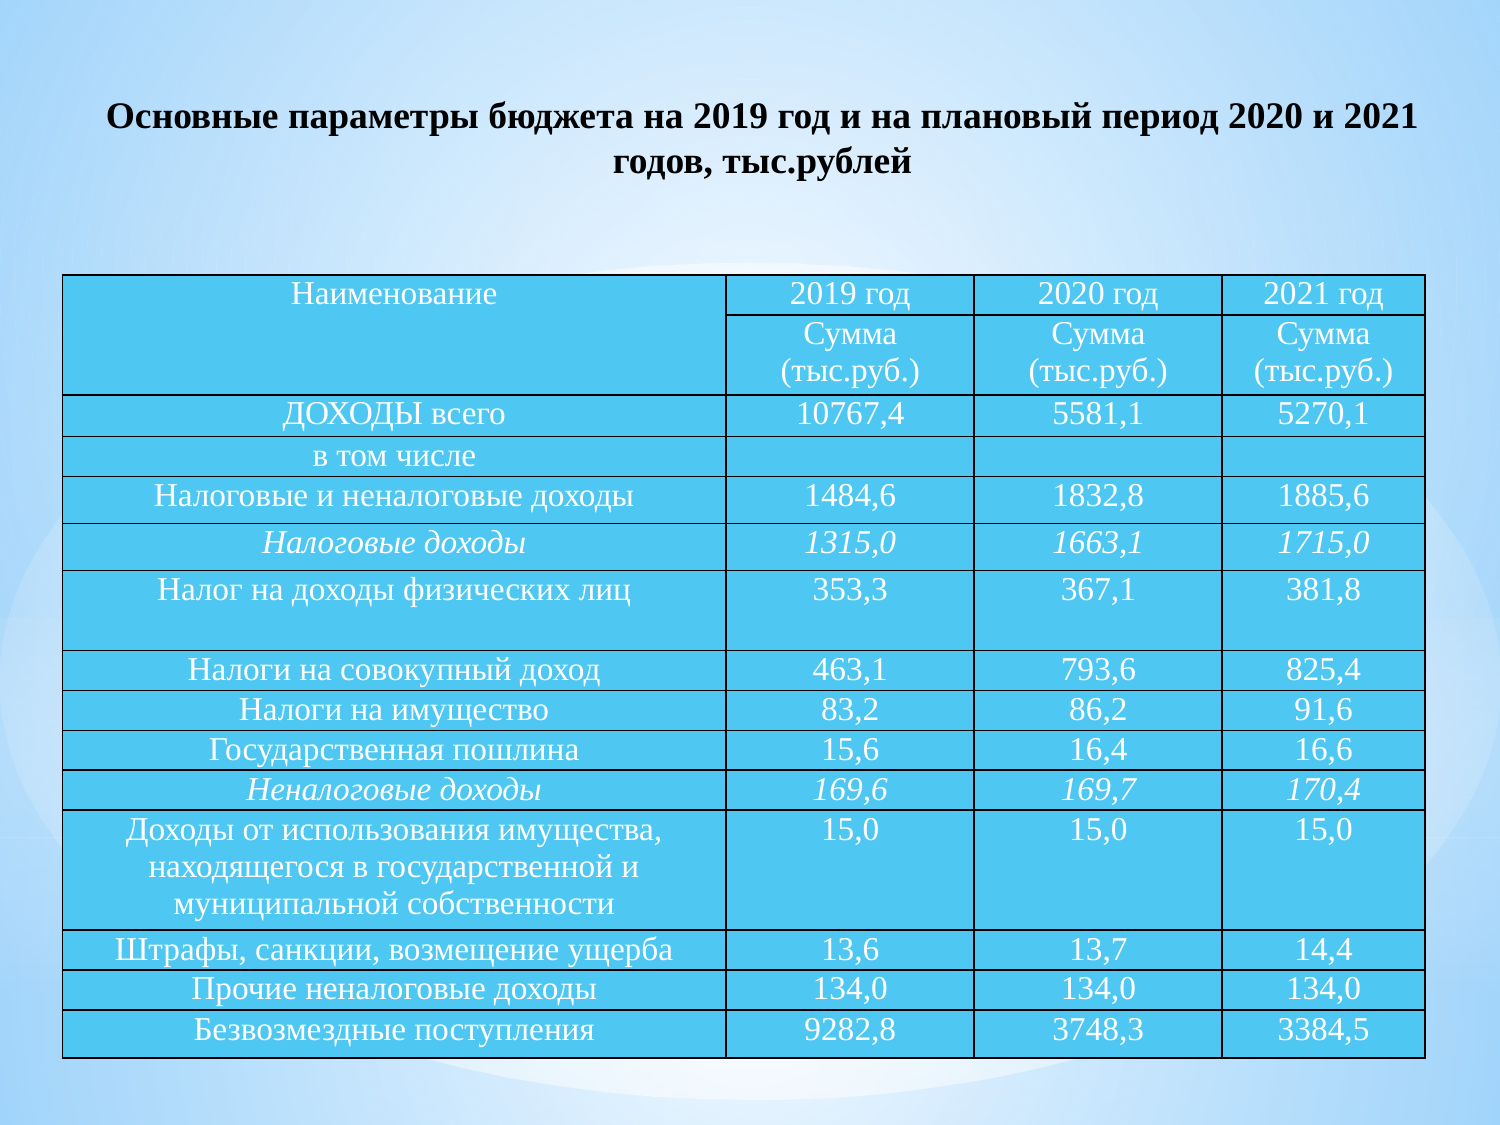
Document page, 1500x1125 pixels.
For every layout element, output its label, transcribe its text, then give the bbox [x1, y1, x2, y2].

table_cell 367,1 [975, 571, 1221, 650]
table_cell 825,4 [1223, 651, 1424, 690]
table_cell 5270,1 [1223, 396, 1424, 436]
table_cell 463,1 [727, 651, 973, 690]
table_cell 16,4 [975, 731, 1221, 769]
table_cell 3748,3 [975, 1011, 1221, 1057]
table_cell 134,0 [727, 971, 973, 1009]
table_cell Неналоговые доходы [63, 771, 725, 809]
table_cell 134,0 [1223, 971, 1424, 1009]
table_cell 91,6 [1223, 691, 1424, 730]
table_cell 381,8 [1223, 571, 1424, 650]
table_header 2020 год [975, 276, 1221, 314]
table_cell 1315,0 [727, 524, 973, 570]
table_cell Налоги на имущество [63, 691, 725, 730]
table_header Наименование [63, 276, 725, 394]
table_cell 3384,5 [1223, 1011, 1424, 1057]
table_header 2019 год [727, 276, 973, 314]
table_cell 134,0 [975, 971, 1221, 1009]
table_cell [975, 437, 1221, 476]
table_cell Прочие неналоговые доходы [63, 971, 725, 1009]
table_cell 1484,6 [727, 477, 973, 523]
table_cell 1832,8 [975, 477, 1221, 523]
table_cell 9282,8 [727, 1011, 973, 1057]
table_cell 16,6 [1223, 731, 1424, 769]
table_cell Налог на доходы физических лиц [63, 571, 725, 650]
table_cell 13,6 [727, 931, 973, 969]
table_cell 1885,6 [1223, 477, 1424, 523]
table_cell 15,0 [1223, 811, 1424, 929]
table_cell Сумма (тыс.руб.) [727, 316, 973, 394]
table_cell Налоговые и неналоговые доходы [63, 477, 725, 523]
table_cell 15,6 [727, 731, 973, 769]
table_cell в том числе [63, 437, 725, 476]
table_header 2021 год [1223, 276, 1424, 314]
table_cell 14,4 [1223, 931, 1424, 969]
table_cell Сумма (тыс.руб.) [1223, 316, 1424, 394]
table_cell 15,0 [975, 811, 1221, 929]
table_cell 5581,1 [975, 396, 1221, 436]
table_cell Безвозмездные поступления [63, 1011, 725, 1057]
table_cell Штрафы, санкции, возмещение ущерба [63, 931, 725, 969]
table_cell [727, 437, 973, 476]
table_cell 83,2 [727, 691, 973, 730]
table_cell ДОХОДЫ всего [63, 396, 725, 436]
table_cell Сумма (тыс.руб.) [975, 316, 1221, 394]
table_cell 86,2 [975, 691, 1221, 730]
table_cell Налоговые доходы [63, 524, 725, 570]
table_cell 353,3 [727, 571, 973, 650]
table_cell 793,6 [975, 651, 1221, 690]
table_cell 10767,4 [727, 396, 973, 436]
table_cell 13,7 [975, 931, 1221, 969]
table_cell [1223, 437, 1424, 476]
table_cell Налоги на совокупный доход [63, 651, 725, 690]
table_cell 169,6 [727, 771, 973, 809]
table_cell 169,7 [975, 771, 1221, 809]
table_cell 1663,1 [975, 524, 1221, 570]
table_cell 170,4 [1223, 771, 1424, 809]
text_box Основные параметры бюджета на 2019 год и на плановый период 2020 и 2021 годов, тыс.рублей [62, 84, 1463, 189]
table_cell 1715,0 [1223, 524, 1424, 570]
table_cell 15,0 [727, 811, 973, 929]
table_cell Государственная пошлина [63, 731, 725, 769]
table_cell Доходы от использования имущества, находящегося в государственной и муниципальной собственности [63, 811, 725, 929]
